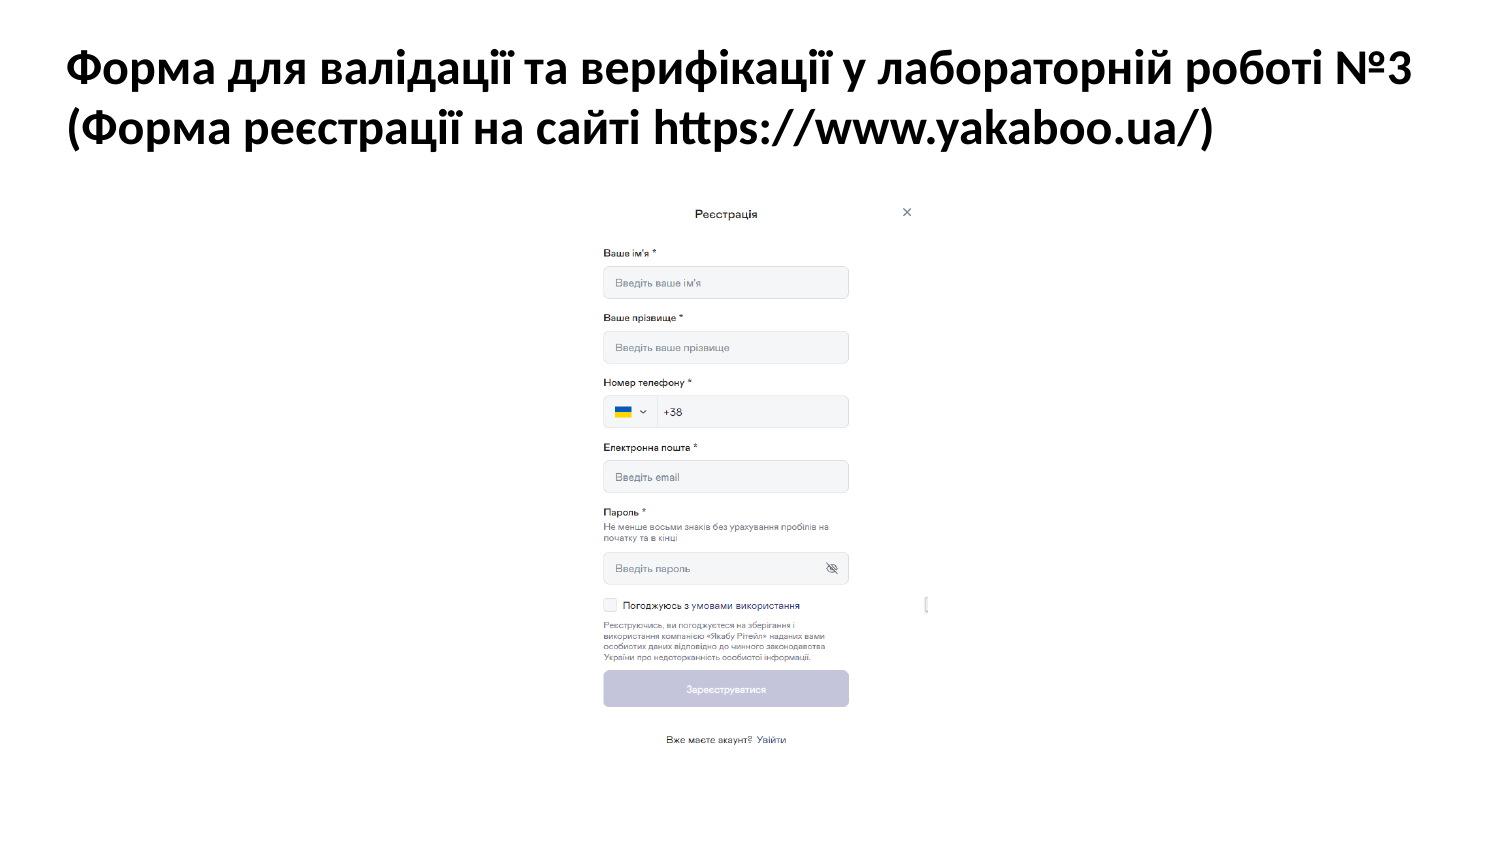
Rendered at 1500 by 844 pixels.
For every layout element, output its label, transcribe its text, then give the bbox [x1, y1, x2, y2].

picture [522, 190, 929, 777]
title Форма для валідації та верифікації у лабораторній роботі №3 (Форма реєстрації на сайті https://www.yakaboo.ua/) [51, 20, 1449, 191]
